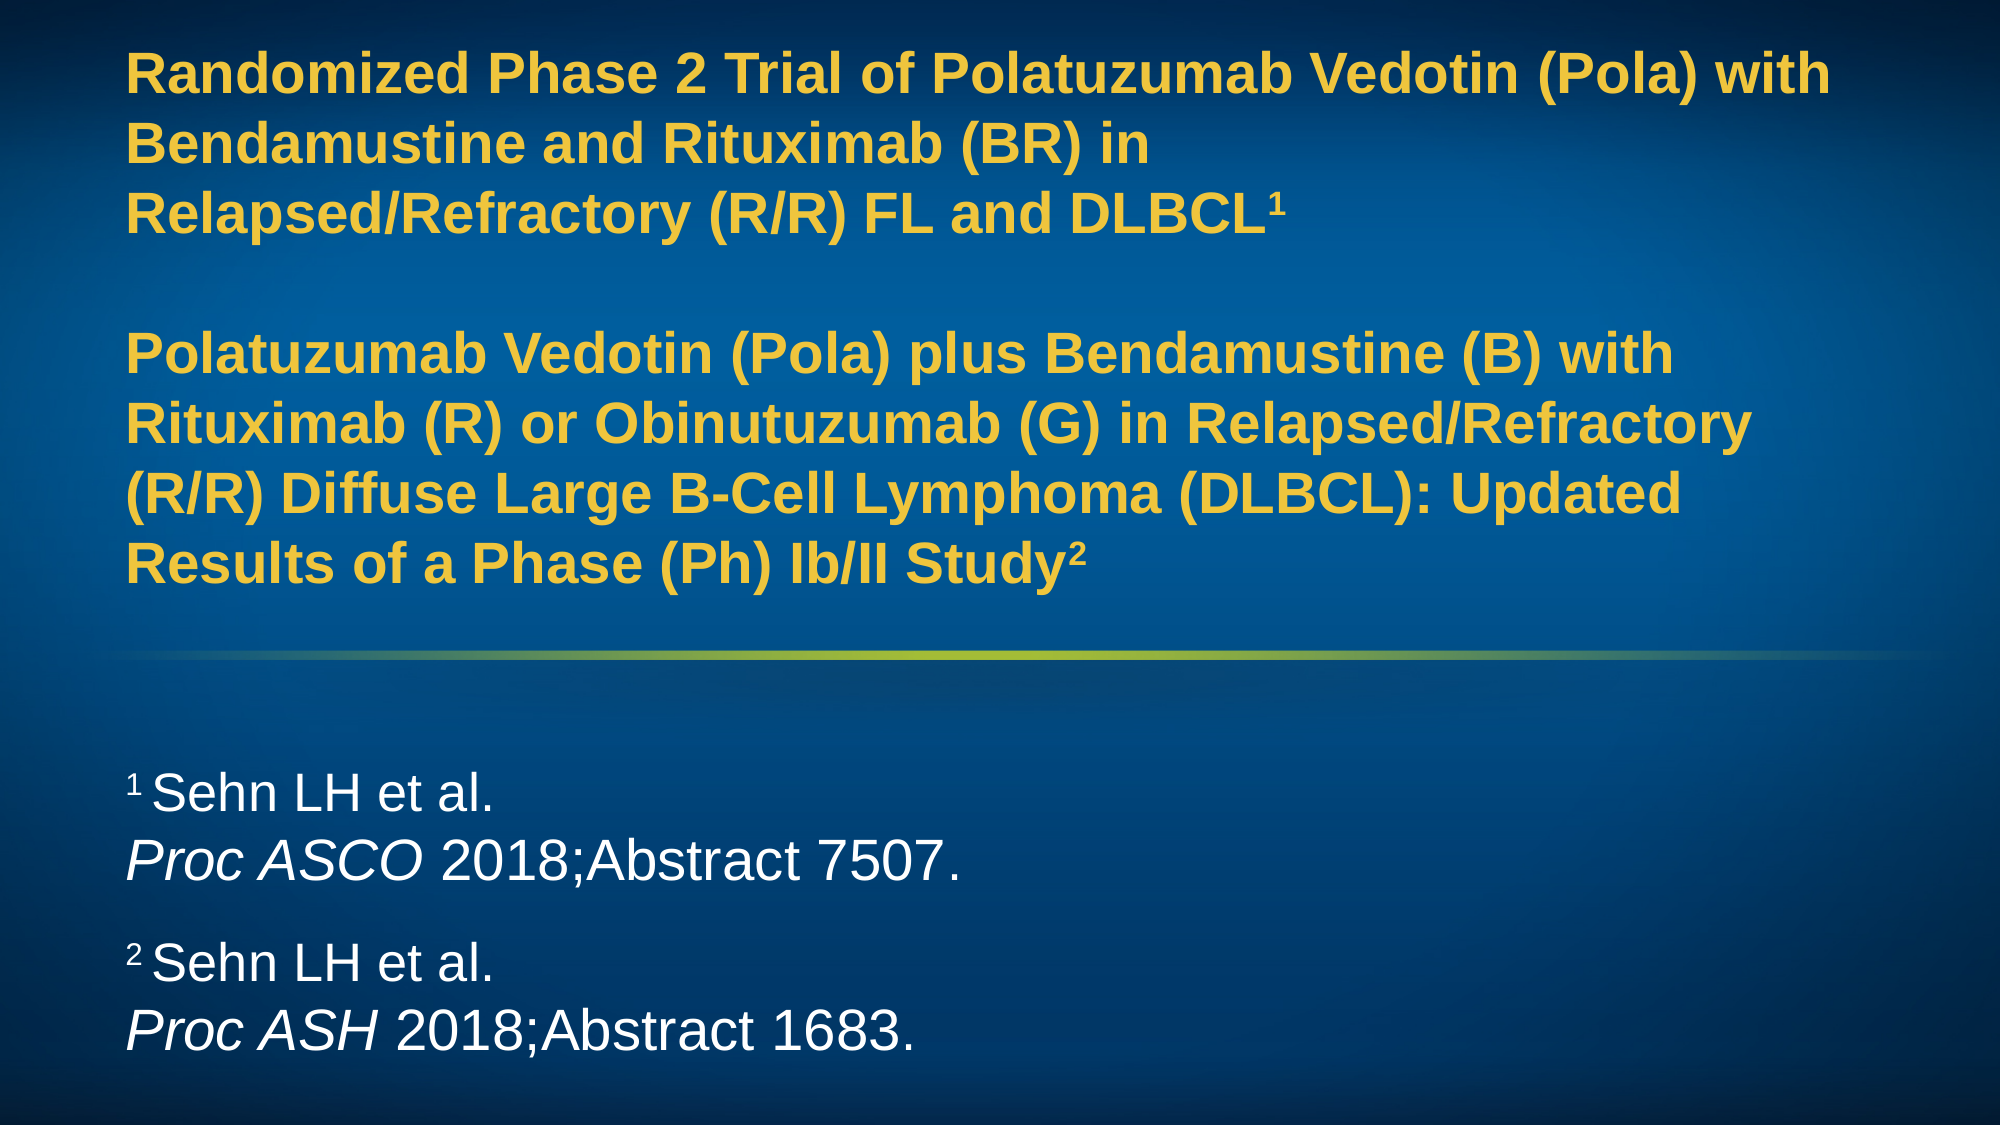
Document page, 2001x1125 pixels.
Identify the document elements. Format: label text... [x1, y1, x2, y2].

picture [0, 0, 2000, 1125]
subtitle 1 Sehn LH et al. Proc ASCO 2018;Abstract 7507. 2 Sehn LH et al. Proc ASH 2018;Abstract 1683. [110, 750, 1890, 1038]
title Randomized Phase 2 Trial of Polatuzumab Vedotin (Pola) with Bendamustine and Rituximab (BR) in Relapsed/Refractory (R/R) FL and DLBCL1 Polatuzumab Vedotin (Pola) plus Bendamustine (B) with Rituximab (R) or Obinutuzumab (G) in Relapsed/Refractory (R/R) Diffuse Large B-Cell Lymphoma (DLBCL): Updated Results of a Phase (Ph) Ib/II Study2 [110, 75, 1850, 625]
